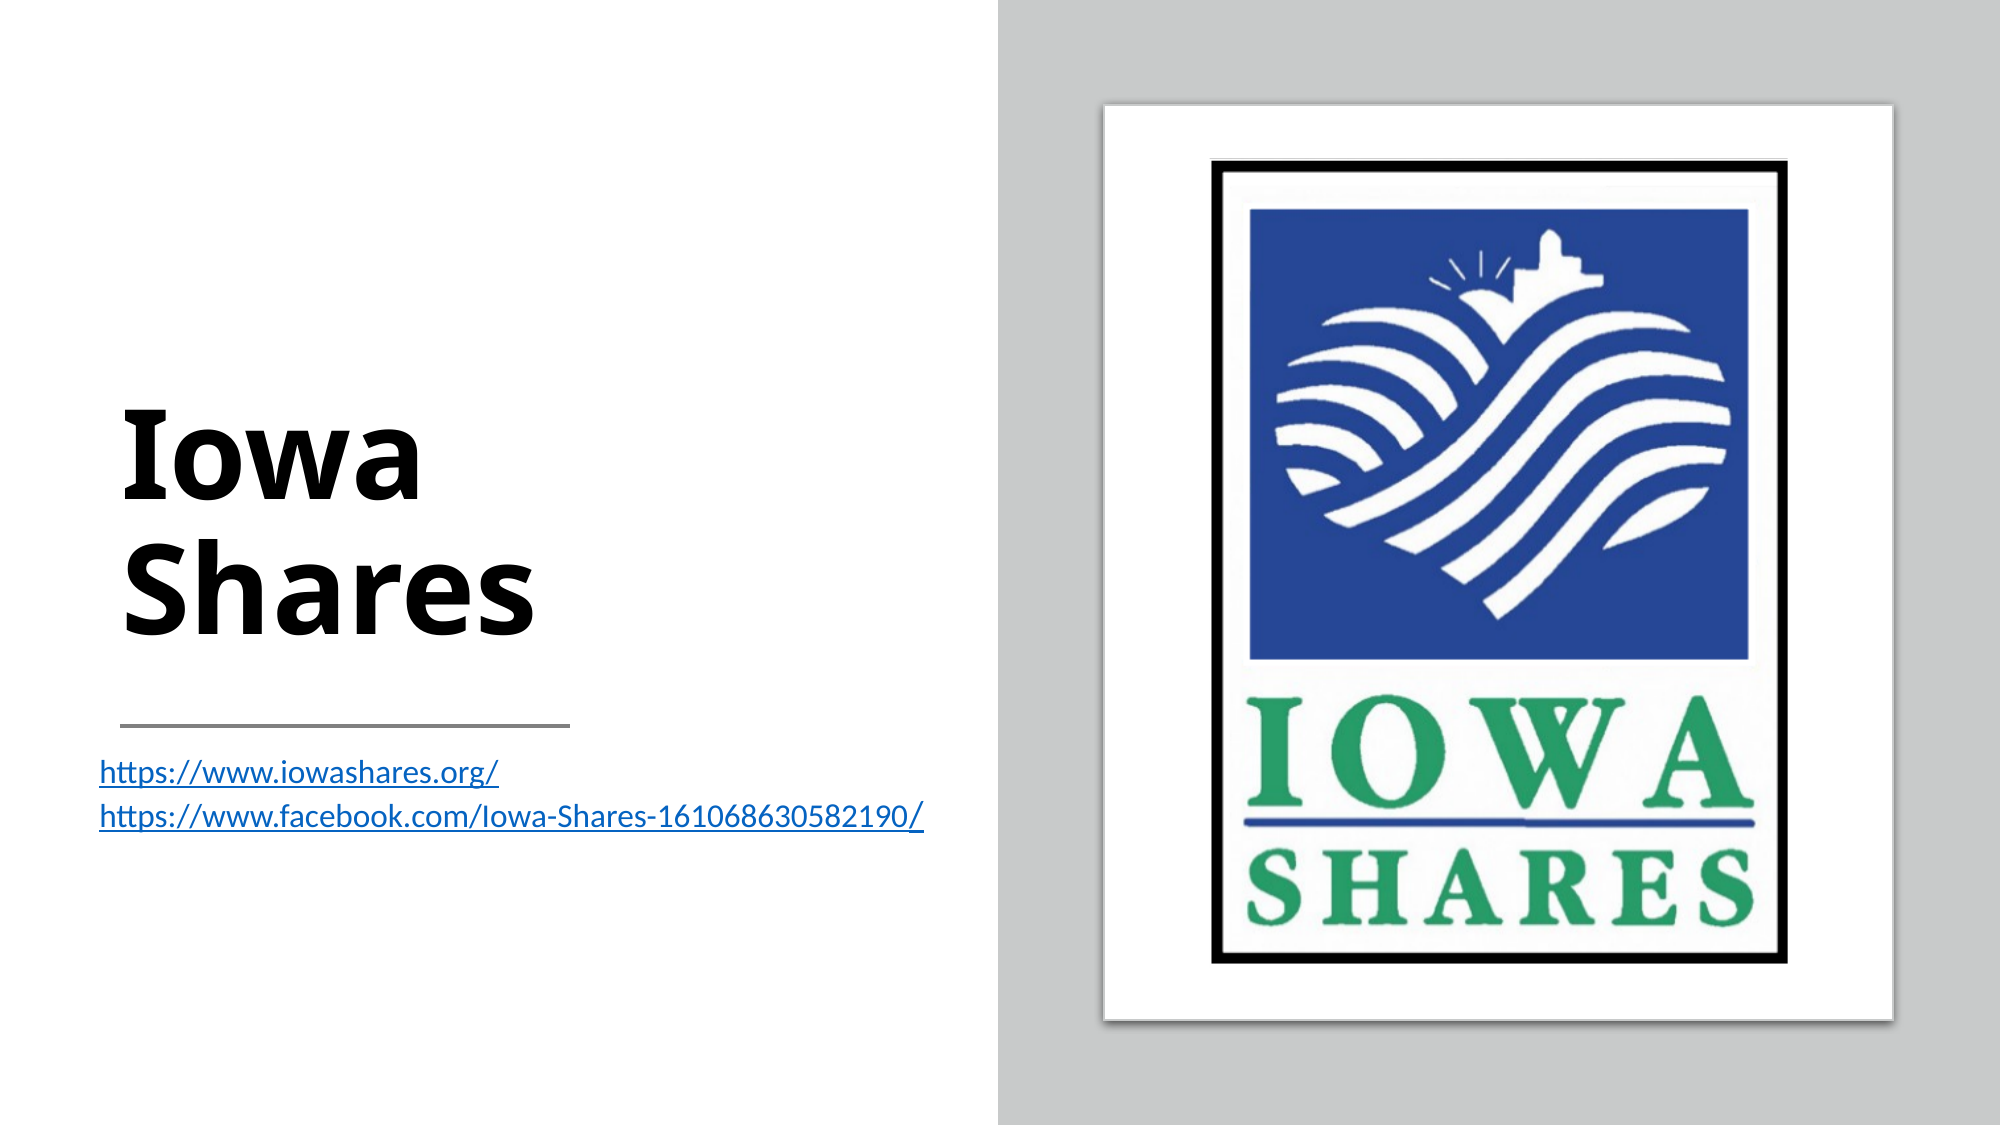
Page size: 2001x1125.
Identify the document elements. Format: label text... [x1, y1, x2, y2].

picture [1209, 157, 1788, 968]
text_box https://www.iowashares.org/ https://www.facebook.com/Iowa-Shares-161068630582190/ [84, 742, 967, 888]
text_box [1103, 104, 1894, 1021]
text_box [997, 0, 2000, 1125]
title Iowa Shares [105, 94, 892, 670]
